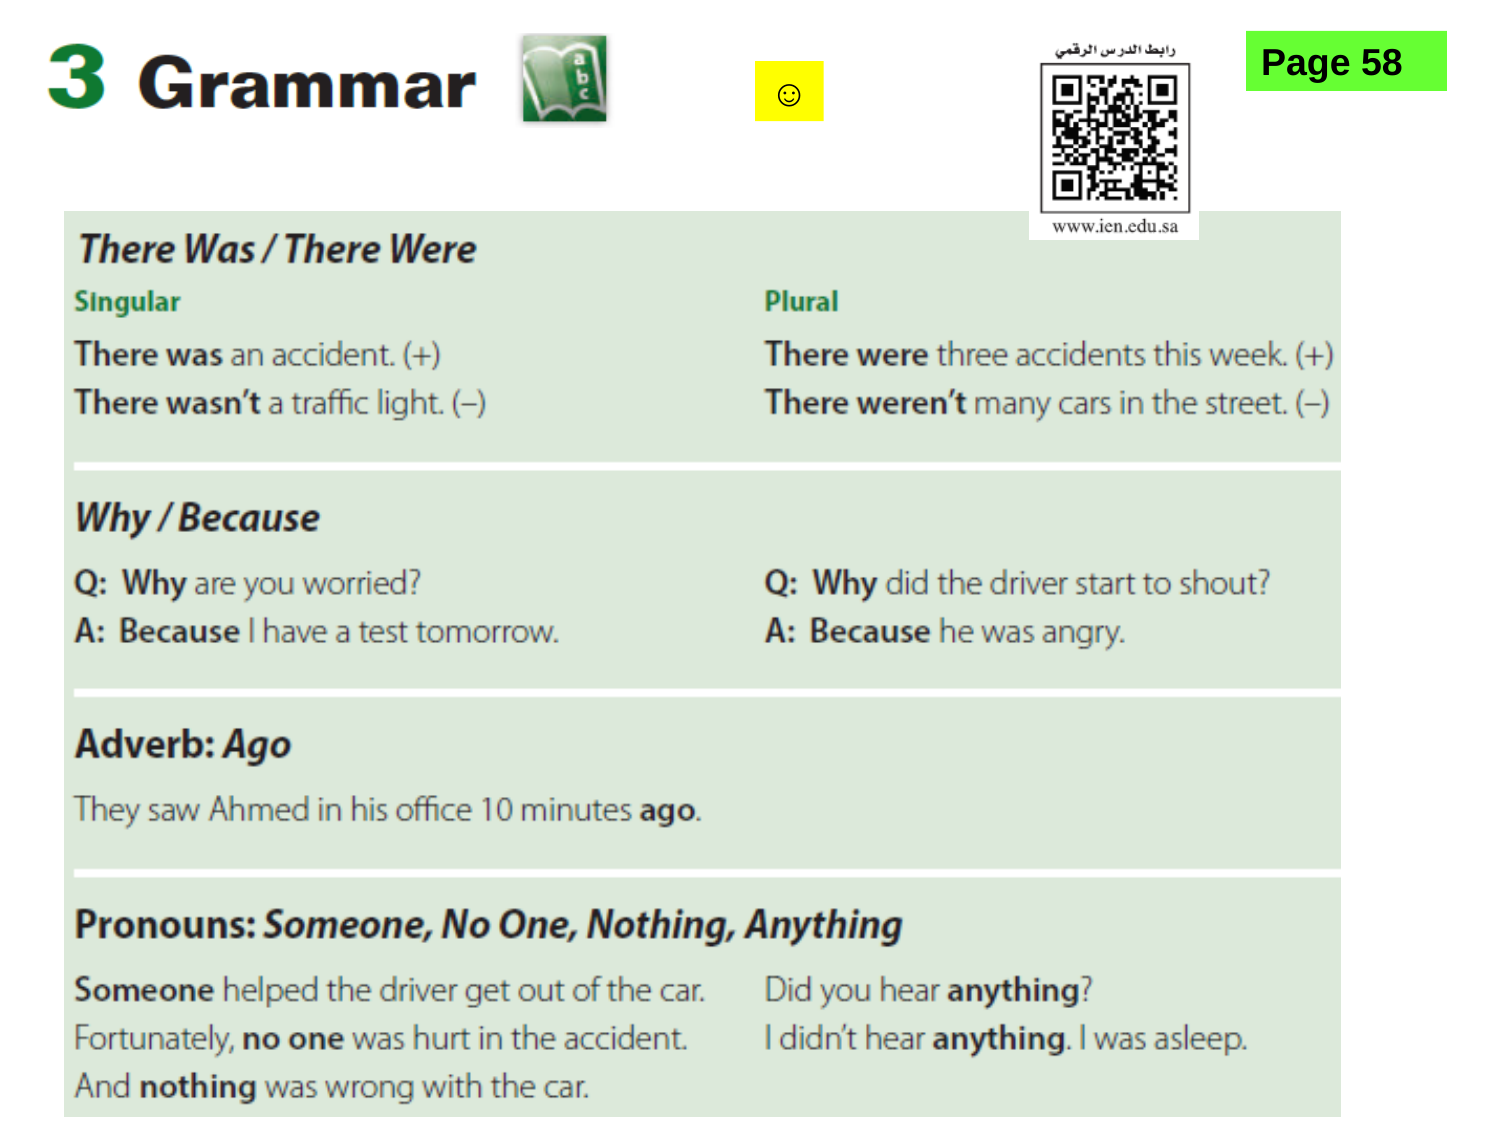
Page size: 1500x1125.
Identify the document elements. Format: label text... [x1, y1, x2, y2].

text_box ☺ [755, 61, 824, 122]
text_box Page 58 [1246, 30, 1447, 91]
picture [64, 33, 1341, 1118]
picture [29, 33, 619, 128]
